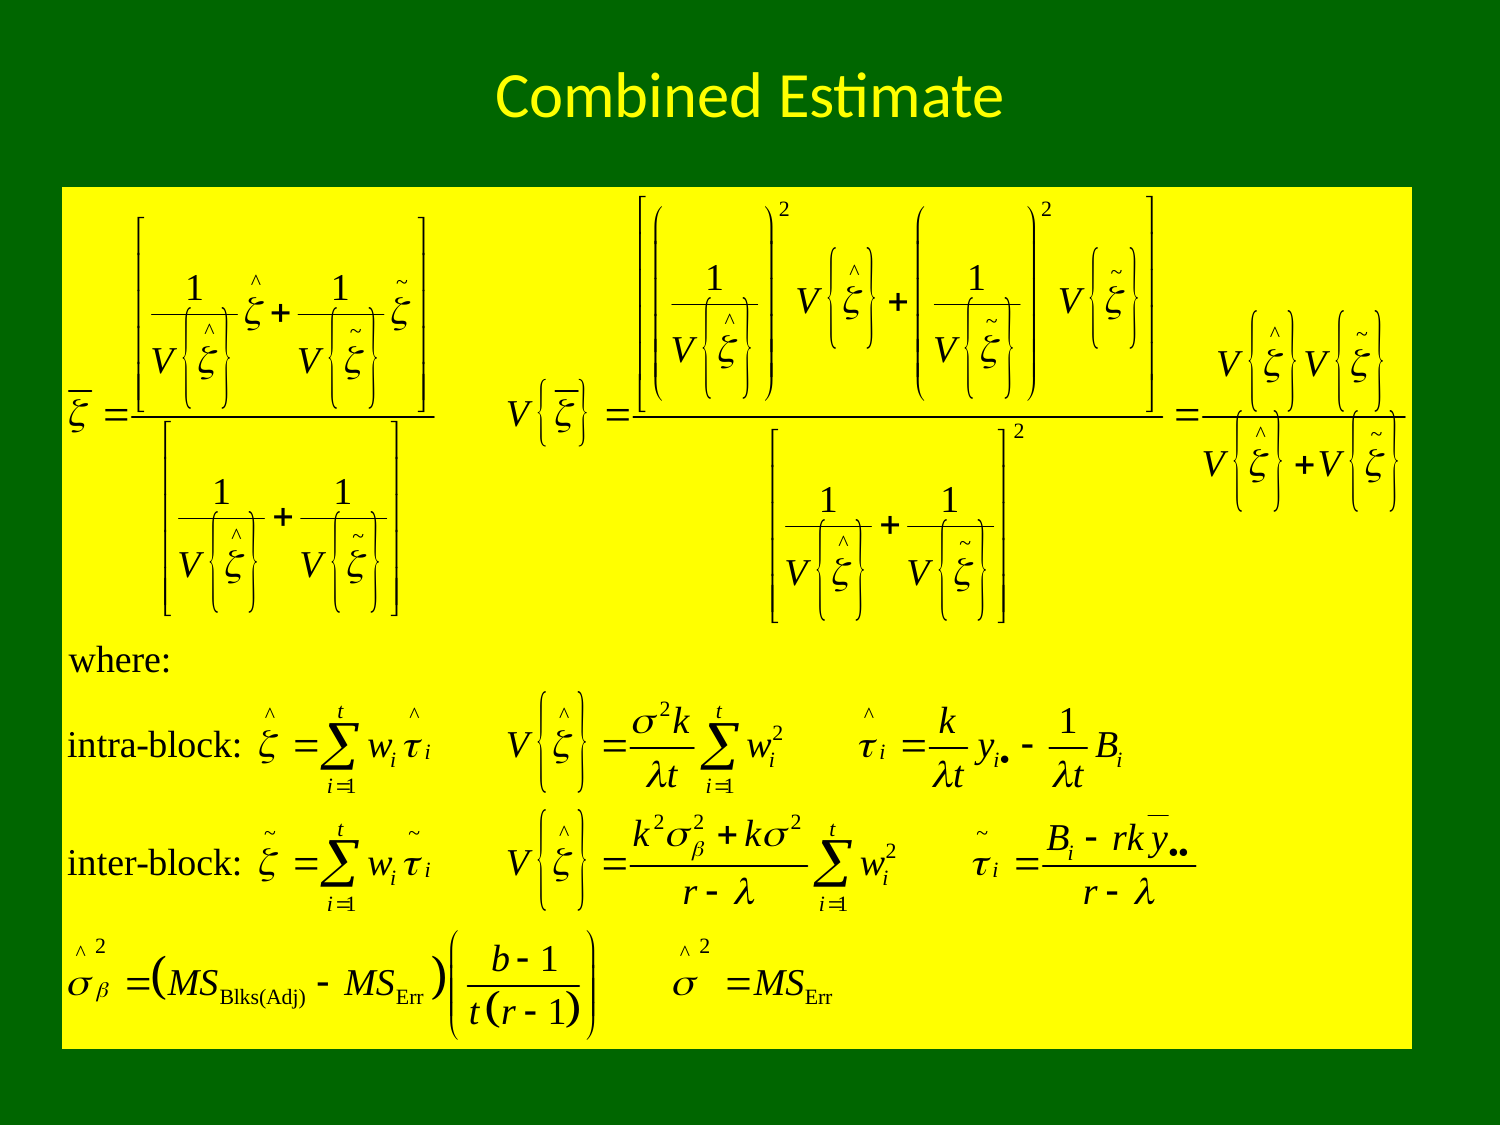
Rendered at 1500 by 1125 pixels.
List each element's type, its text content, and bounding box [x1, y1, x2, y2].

title Combined Estimate [75, 45, 1425, 138]
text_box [62, 187, 1412, 1050]
